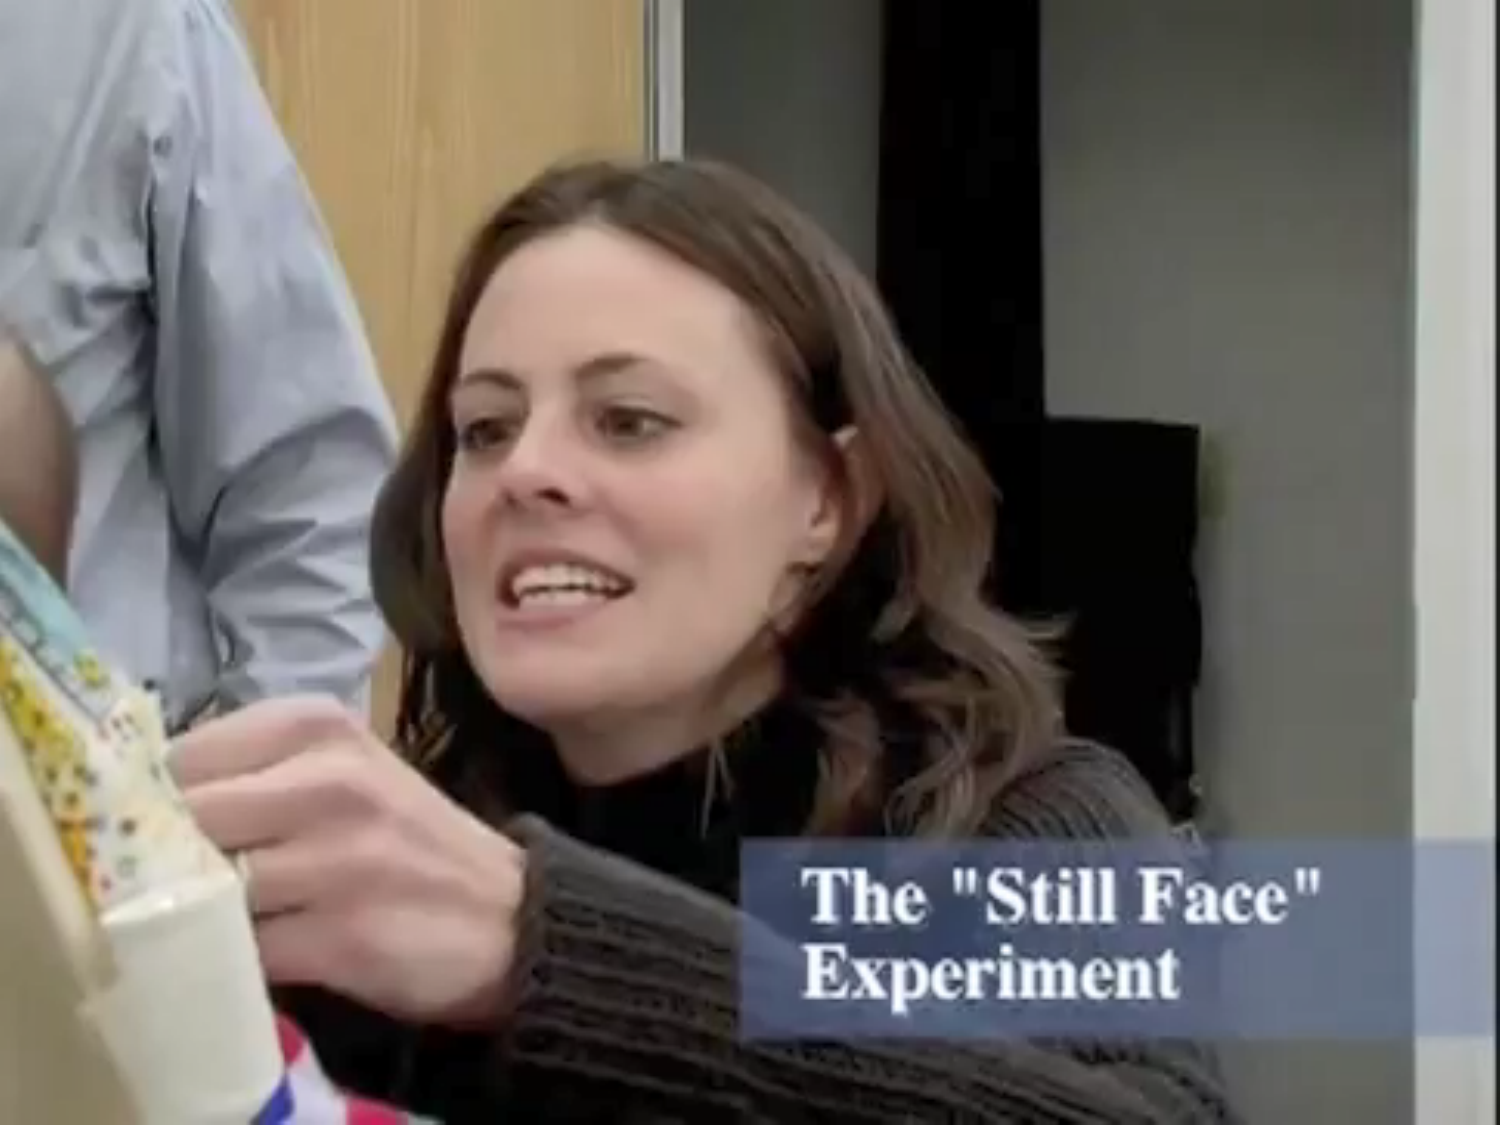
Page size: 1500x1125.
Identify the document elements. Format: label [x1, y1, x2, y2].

text_box [0, 0, 1500, 1125]
